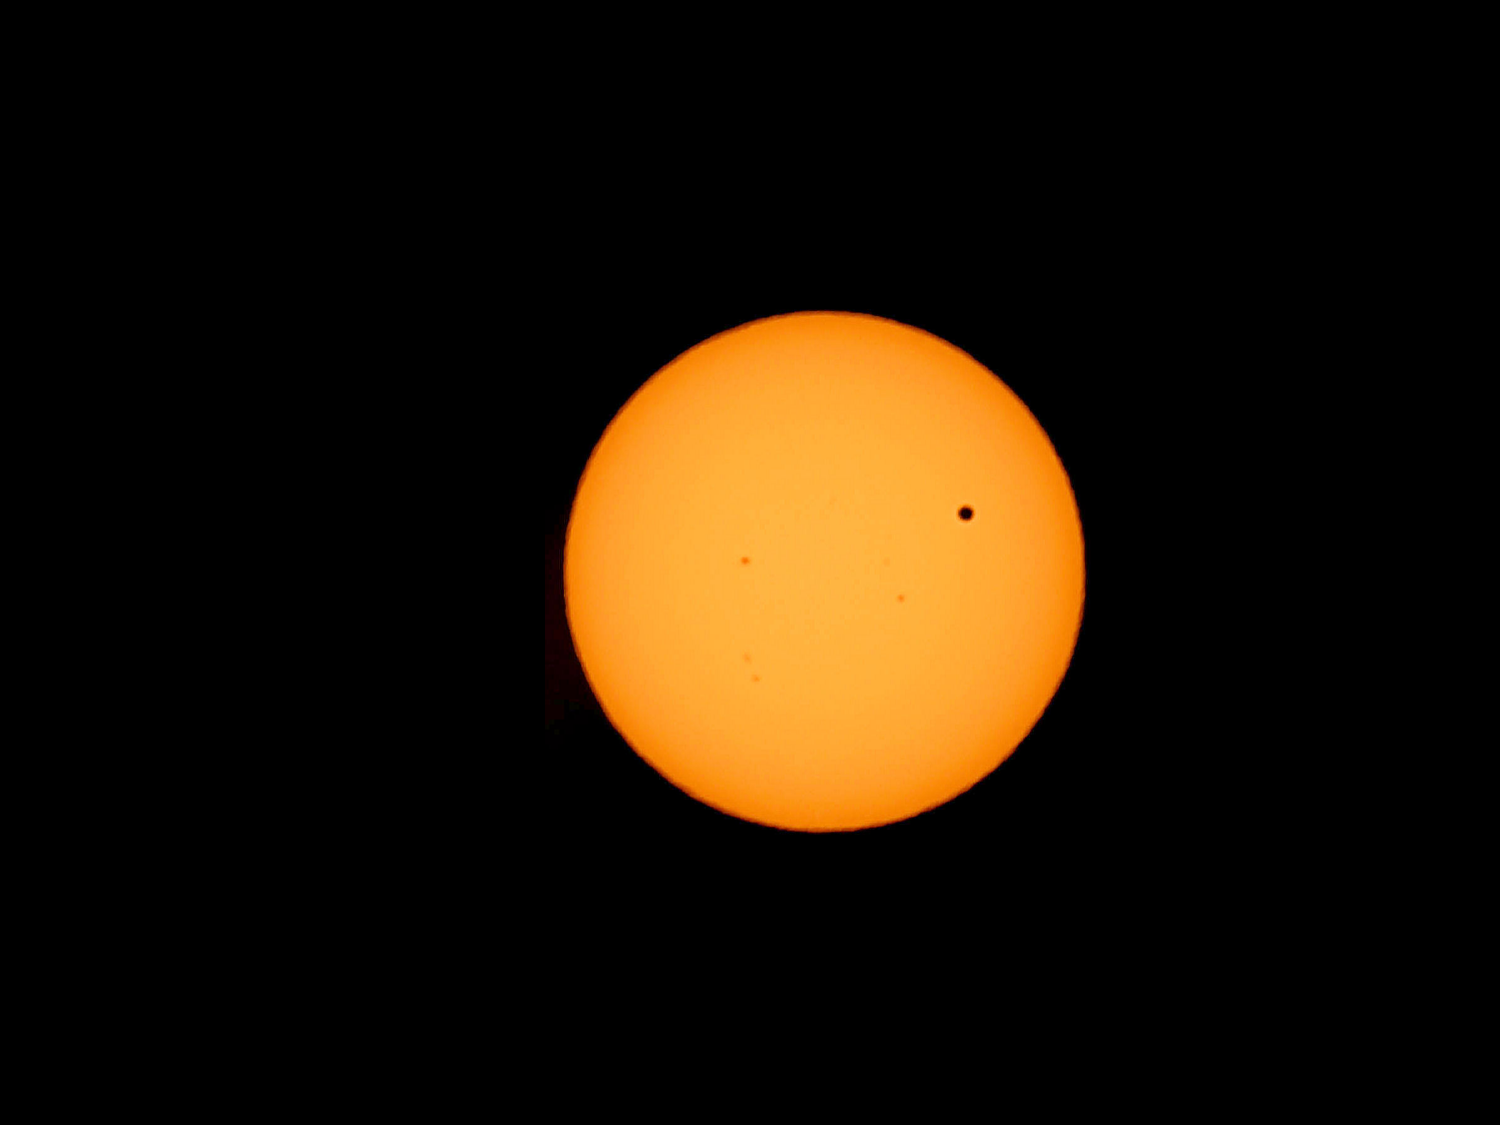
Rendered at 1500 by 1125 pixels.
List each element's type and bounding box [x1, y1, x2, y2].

picture [545, 258, 1096, 849]
